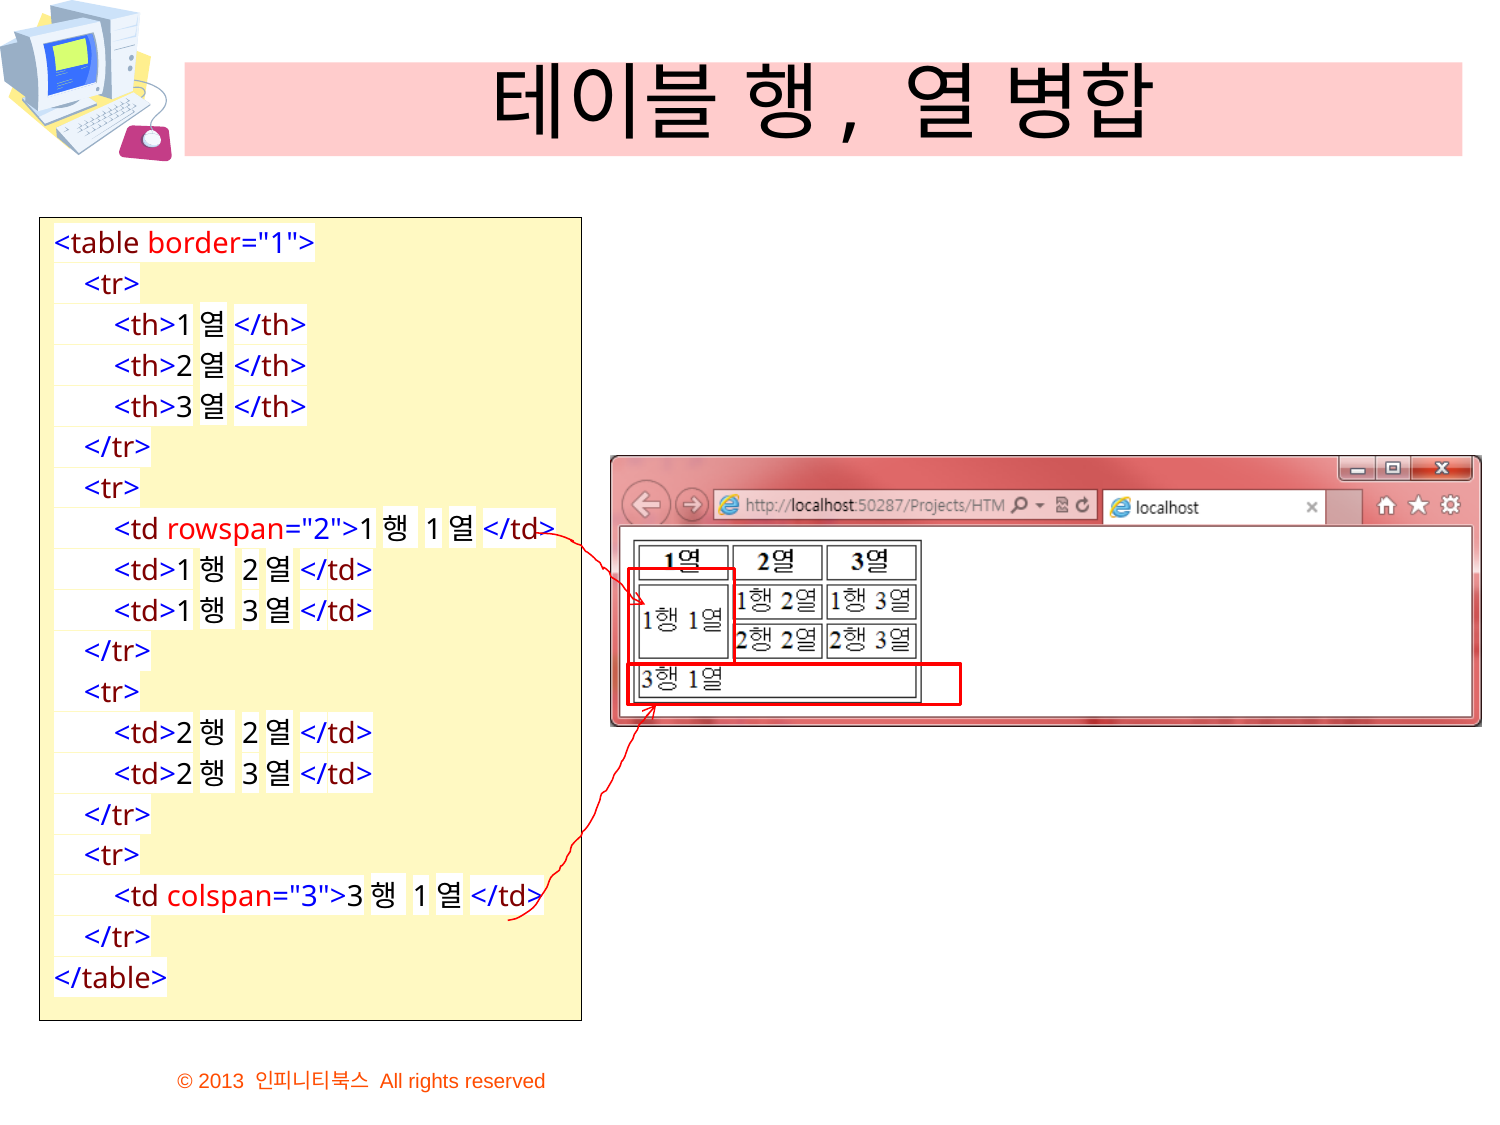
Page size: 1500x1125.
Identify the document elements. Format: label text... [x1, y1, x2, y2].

picture [610, 454, 1483, 727]
text_box [507, 735, 636, 921]
text_box [535, 532, 605, 579]
title 테이블 행, 열 병합 [184, 62, 1463, 157]
text_box <table border="1"> <tr> <th>1열</th> <th>2열</th> <th>3열</th> </tr> <tr> <td rowspan="2">1행 1열</td> <td>1행 2열</td> <td>1행 3열</td> </tr> <tr> <td>2행 2열</td> <td>2행 3열</td> </tr> <tr> <td colspan="3">3행 1열</td> </tr> </table> [39, 217, 582, 1021]
